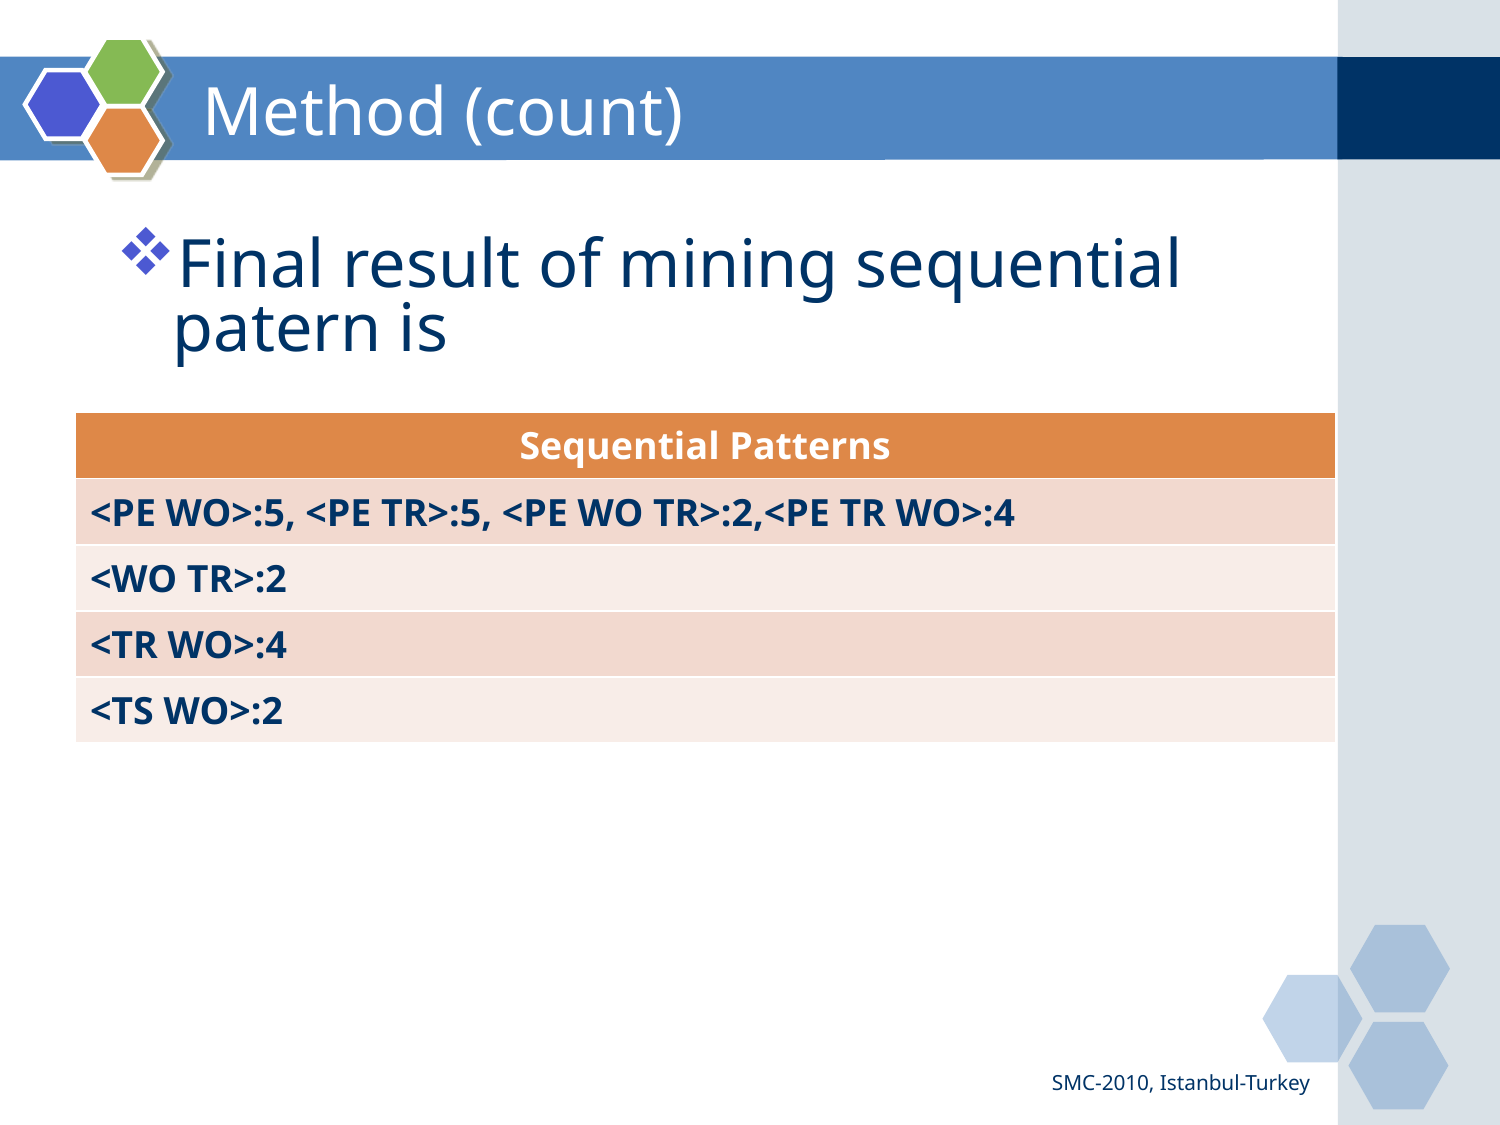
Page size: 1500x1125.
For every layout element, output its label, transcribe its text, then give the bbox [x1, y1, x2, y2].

table_cell <PE WO>:5, <PE TR>:5, <PE WO TR>:2,<PE TR WO>:4 [76, 479, 1335, 544]
table_cell <TS WO>:2 [76, 678, 1335, 742]
title Method (count) [187, 62, 1288, 156]
table_cell <TR WO>:4 [76, 612, 1335, 676]
table_cell <WO TR>:2 [76, 546, 1335, 610]
list Final result of mining sequential patern is [101, 228, 1288, 412]
footer SMC-2010, Istanbul-Turkey [849, 1062, 1326, 1101]
table_header Sequential Patterns [76, 413, 1335, 478]
